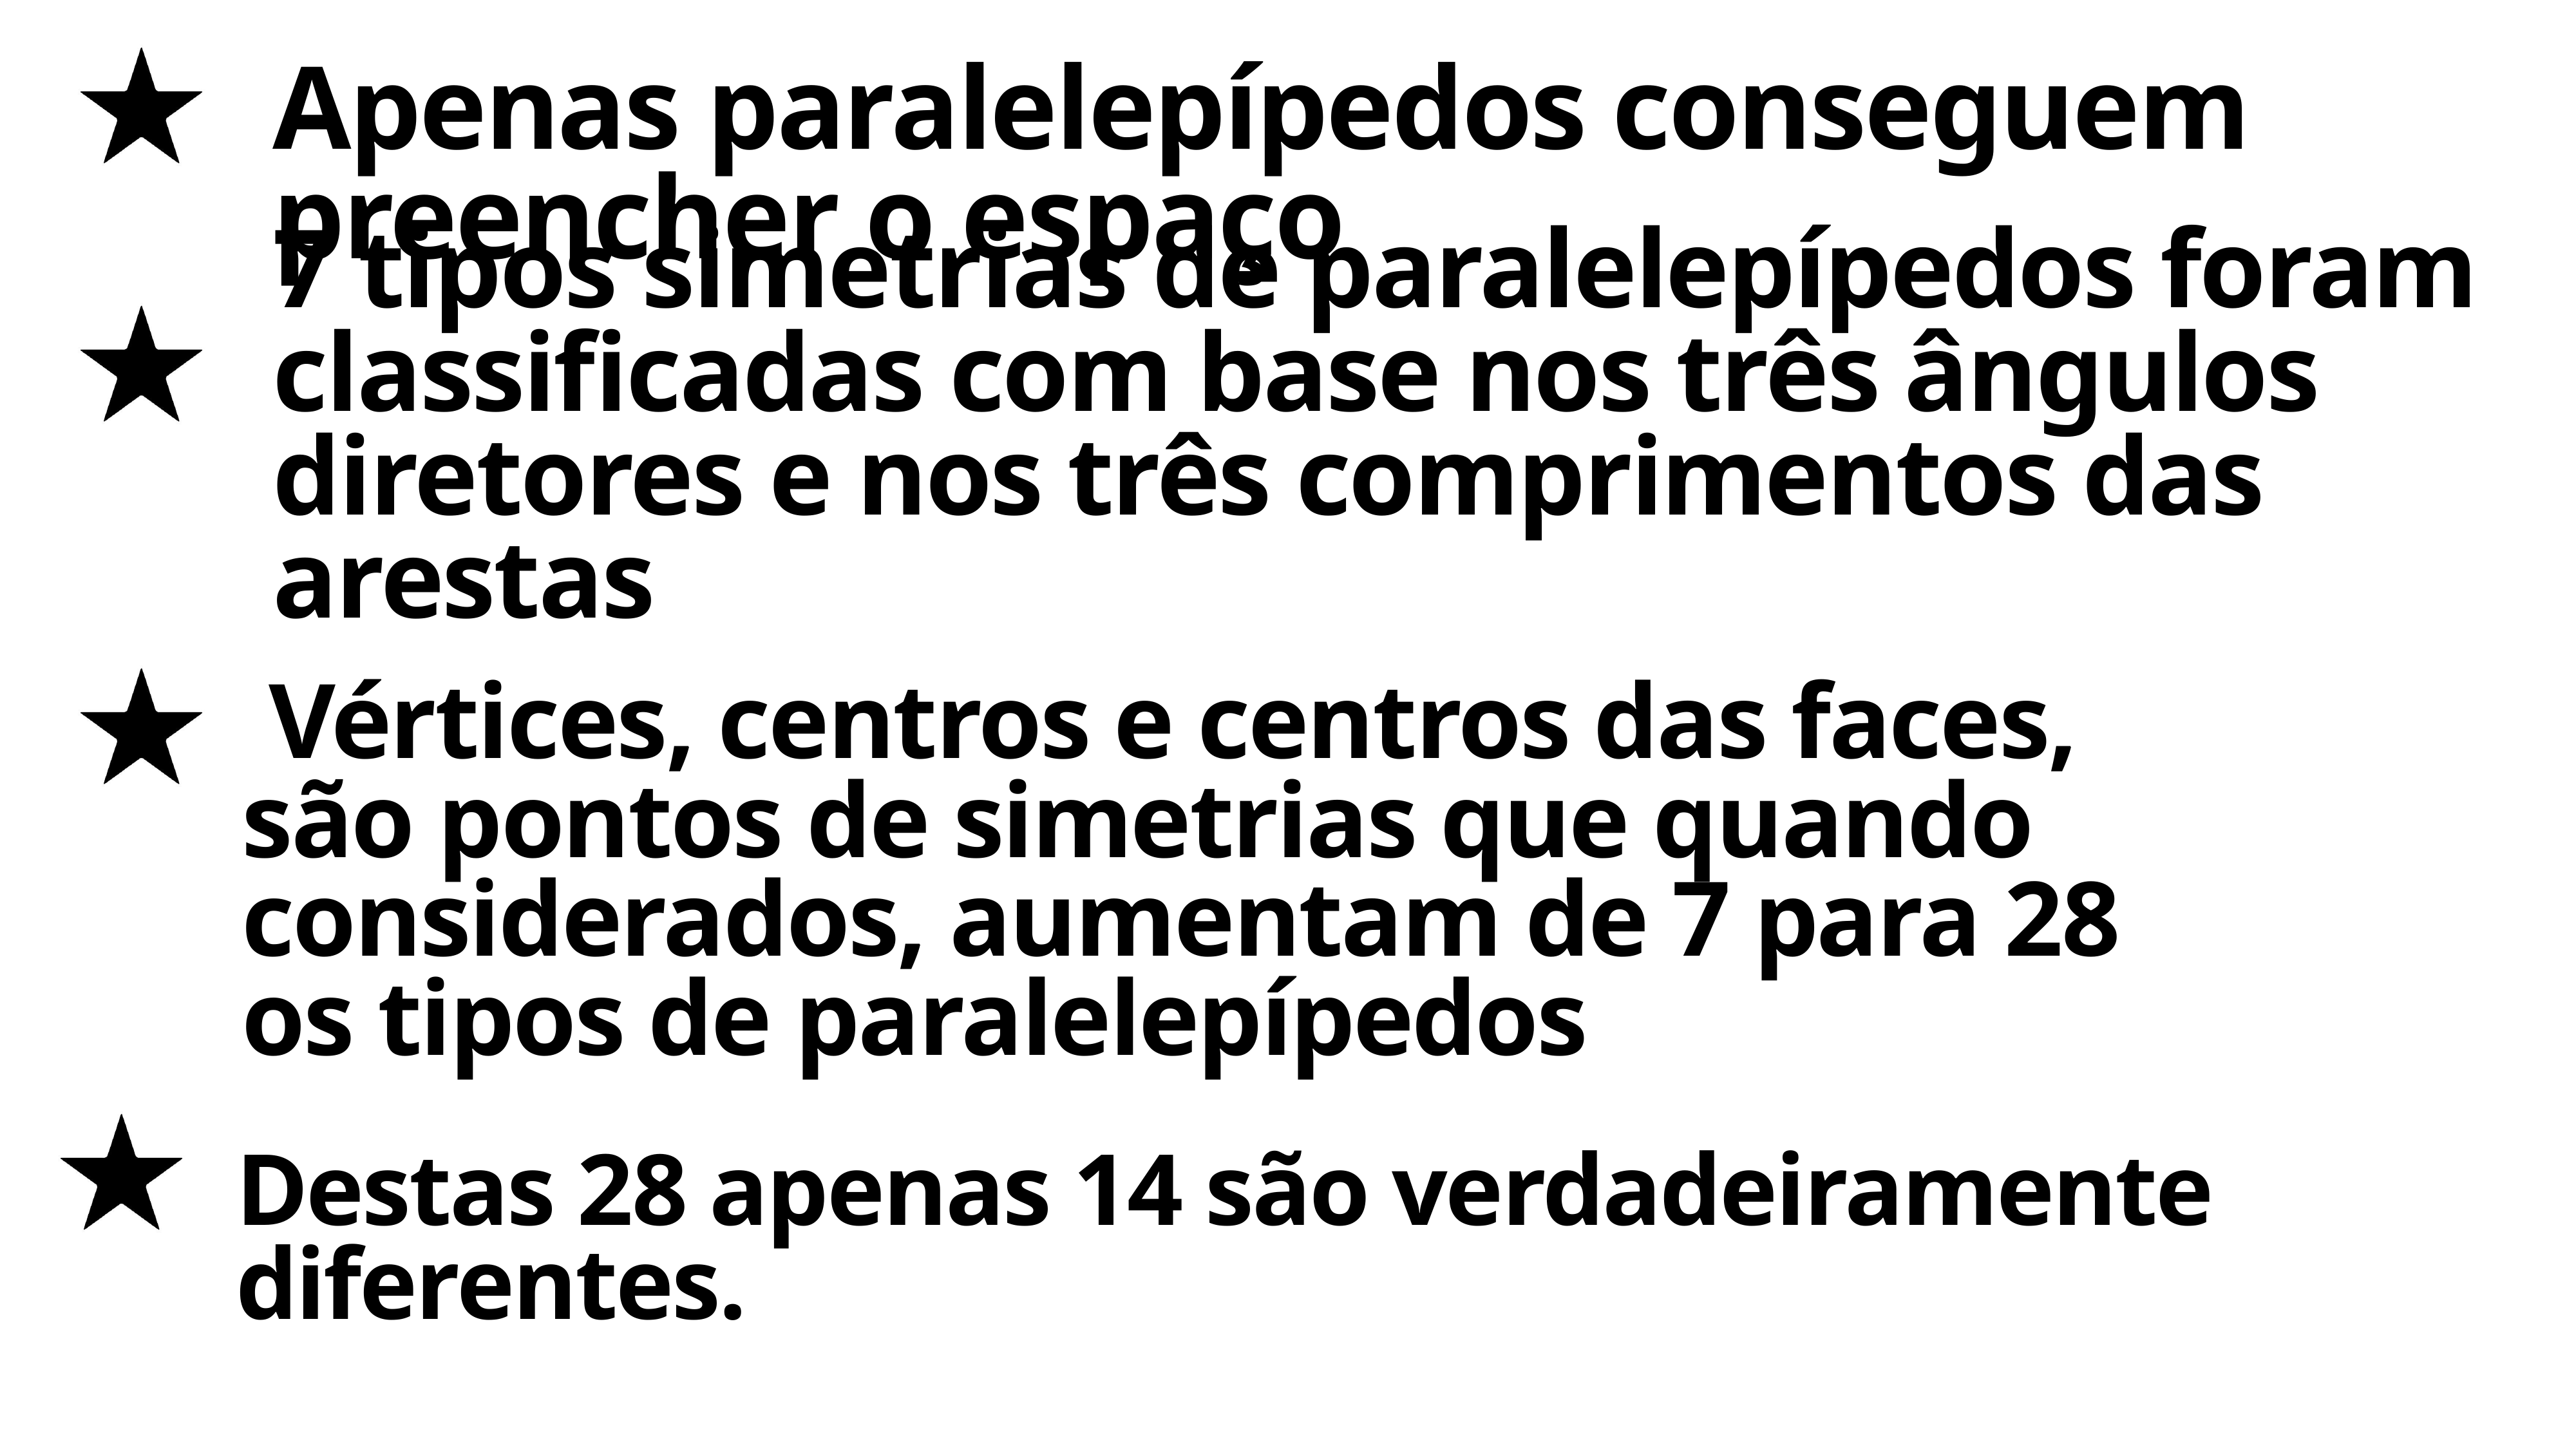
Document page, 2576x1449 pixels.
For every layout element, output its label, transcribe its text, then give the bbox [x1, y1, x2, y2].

picture [4, 1096, 227, 1244]
text_box 7 tipos simetrias de paralelepípedos foram classificadas com base nos três ângulos diretores e nos três comprimentos das arestas [267, 218, 2576, 645]
picture [24, 650, 247, 799]
text_box Vértices, centros e centros das faces, são pontos de simetrias que quando considerados, aumentam de 7 para 28 os tipos de paralelepípedos [236, 641, 2145, 1081]
picture [24, 30, 247, 178]
title Apenas paralelepípedos conseguem preencher o espaço [267, 26, 2576, 287]
text_box Destas 28 apenas 14 são verdadeiramente diferentes. [230, 1115, 2510, 1344]
picture [24, 288, 247, 436]
